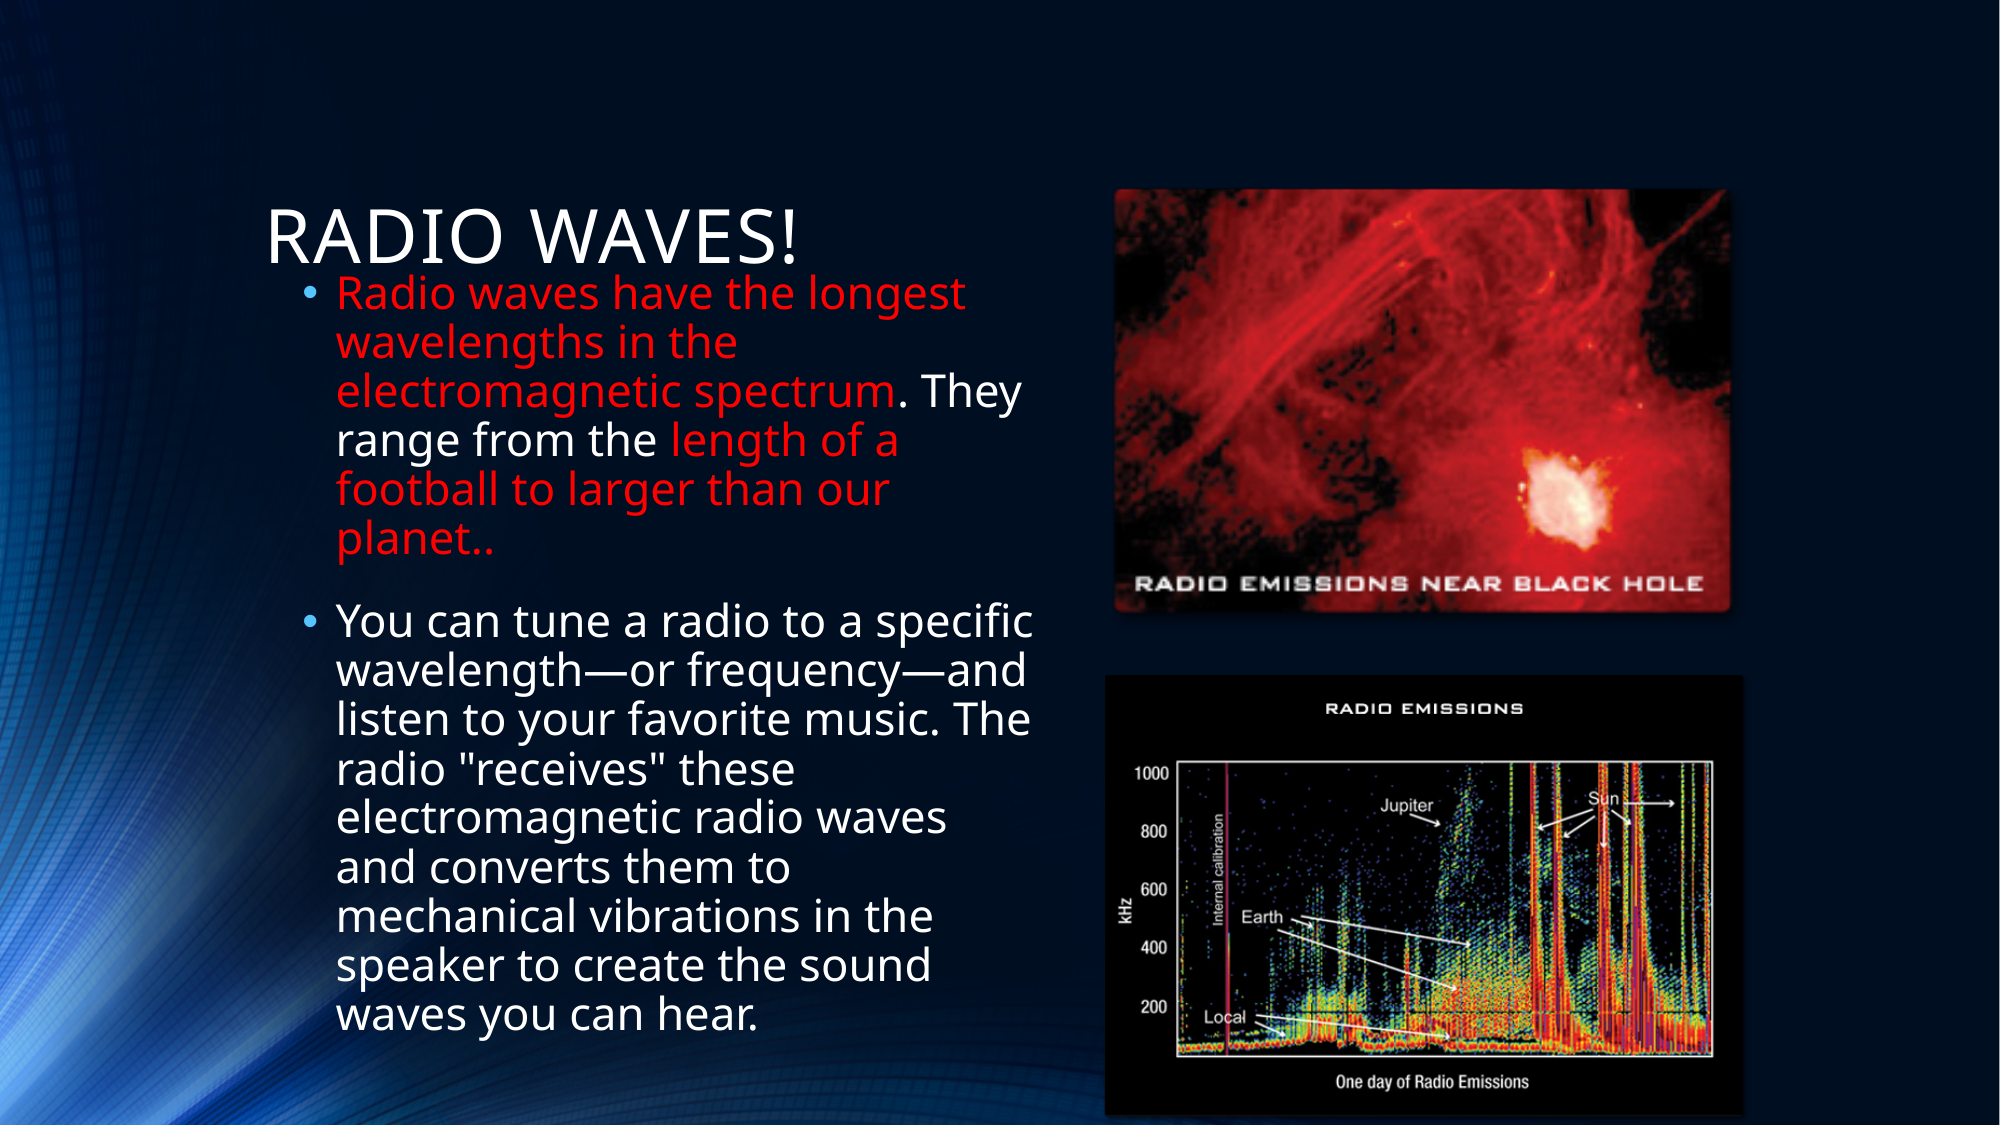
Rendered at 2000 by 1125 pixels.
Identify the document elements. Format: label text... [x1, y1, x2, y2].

list Radio waves have the longest wavelengths in the electromagnetic spectrum. They range from the length of a football to larger than our planet.. You can tune a radio to a specific wavelength—or frequency—and listen to your favorite music. The radio "receives" these electromagnetic radio waves and converts them to mechanical vibrations in the speaker to create the sound waves you can hear. [287, 262, 1050, 1100]
picture [0, 0, 2000, 1125]
title RADIO WAVES! [249, 62, 1750, 288]
